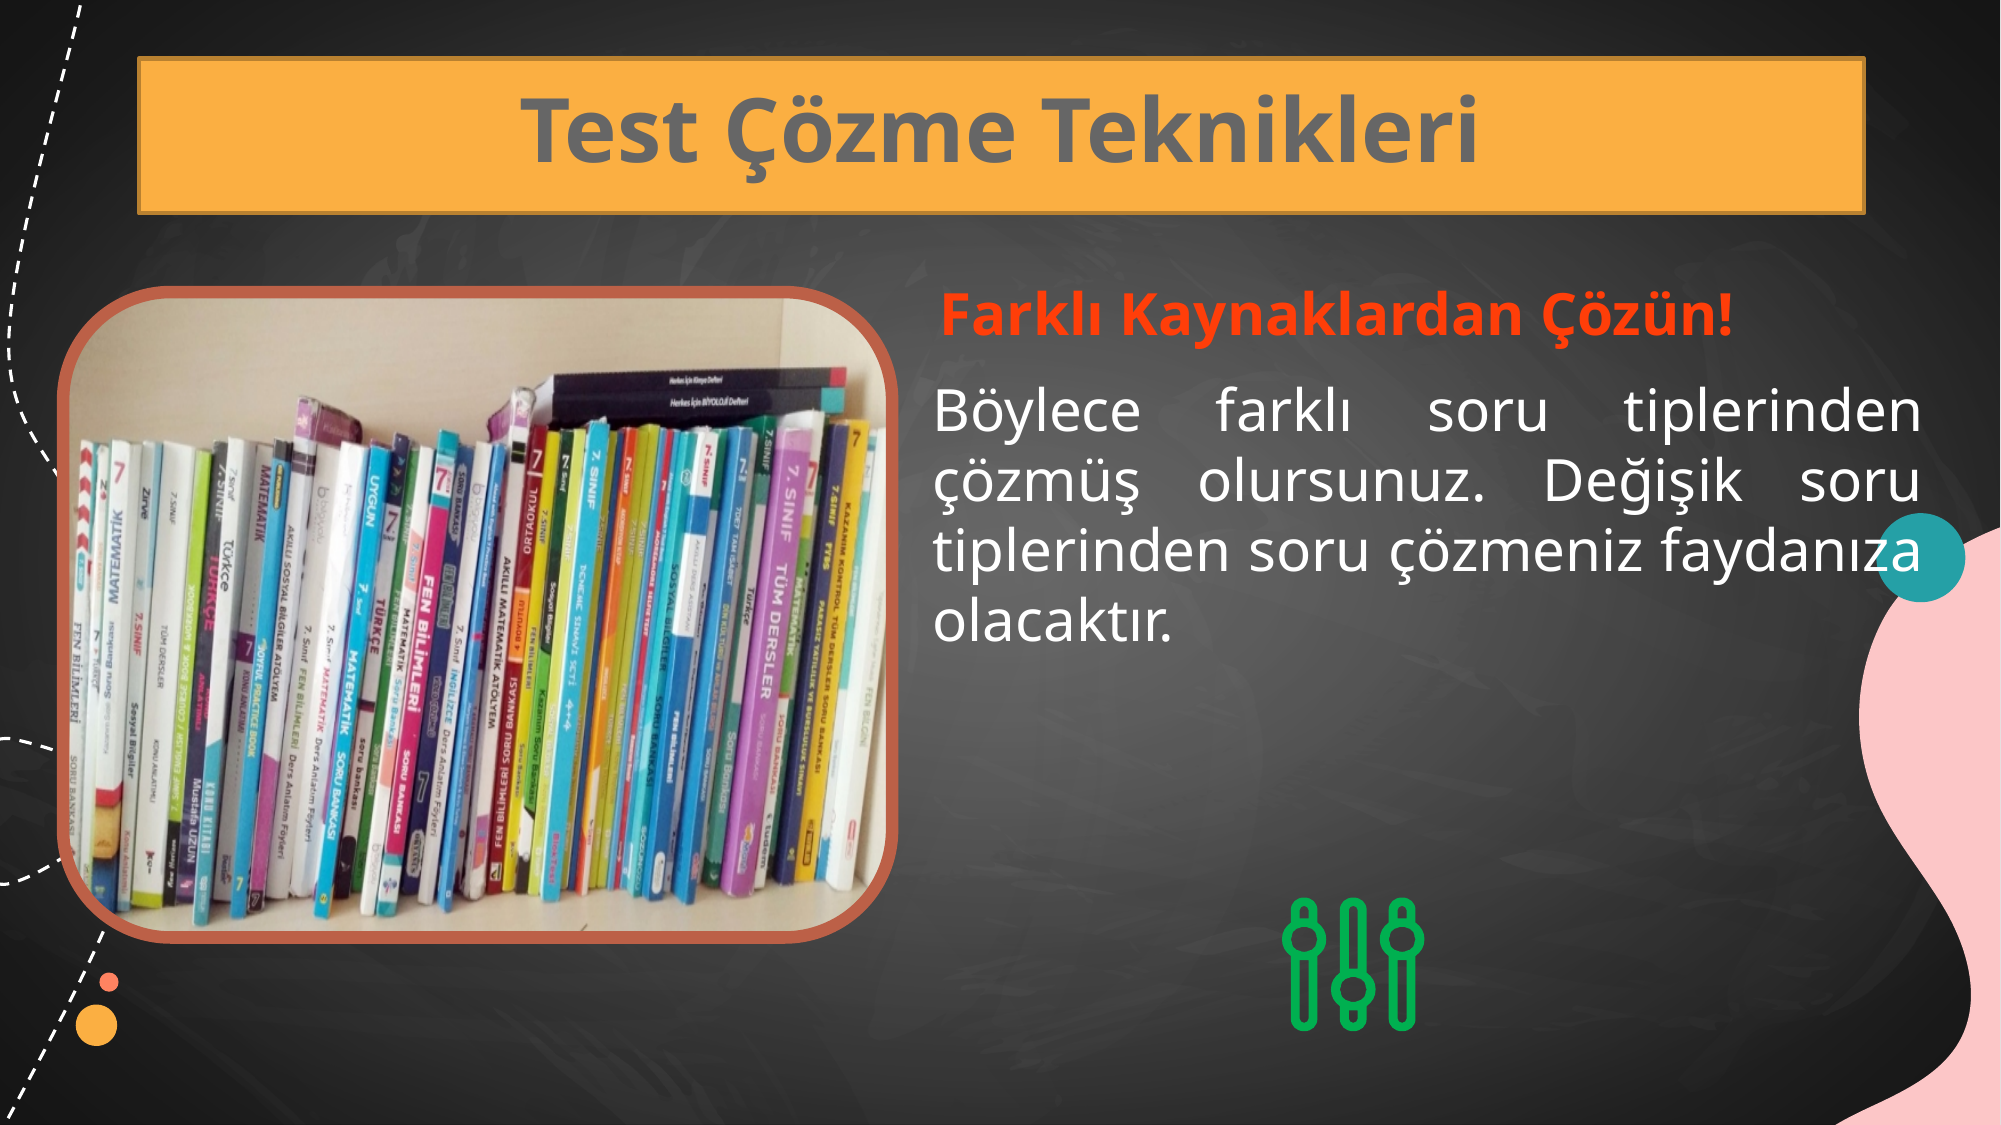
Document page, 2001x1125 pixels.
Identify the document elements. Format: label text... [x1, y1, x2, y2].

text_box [1281, 897, 1425, 1032]
title Test Çözme Teknikleri [137, 56, 1866, 215]
text_box Farklı Kaynaklardan Çözün! [924, 269, 1794, 355]
text_box [60, 289, 895, 940]
picture [0, 0, 2001, 1125]
text_box Böylece farklı soru tiplerinden çözmüş olursunuz. Değişik soru tiplerinden soru çözmeniz faydanıza olacaktır. [917, 365, 1939, 731]
text_box TESTING [179, 940, 523, 946]
